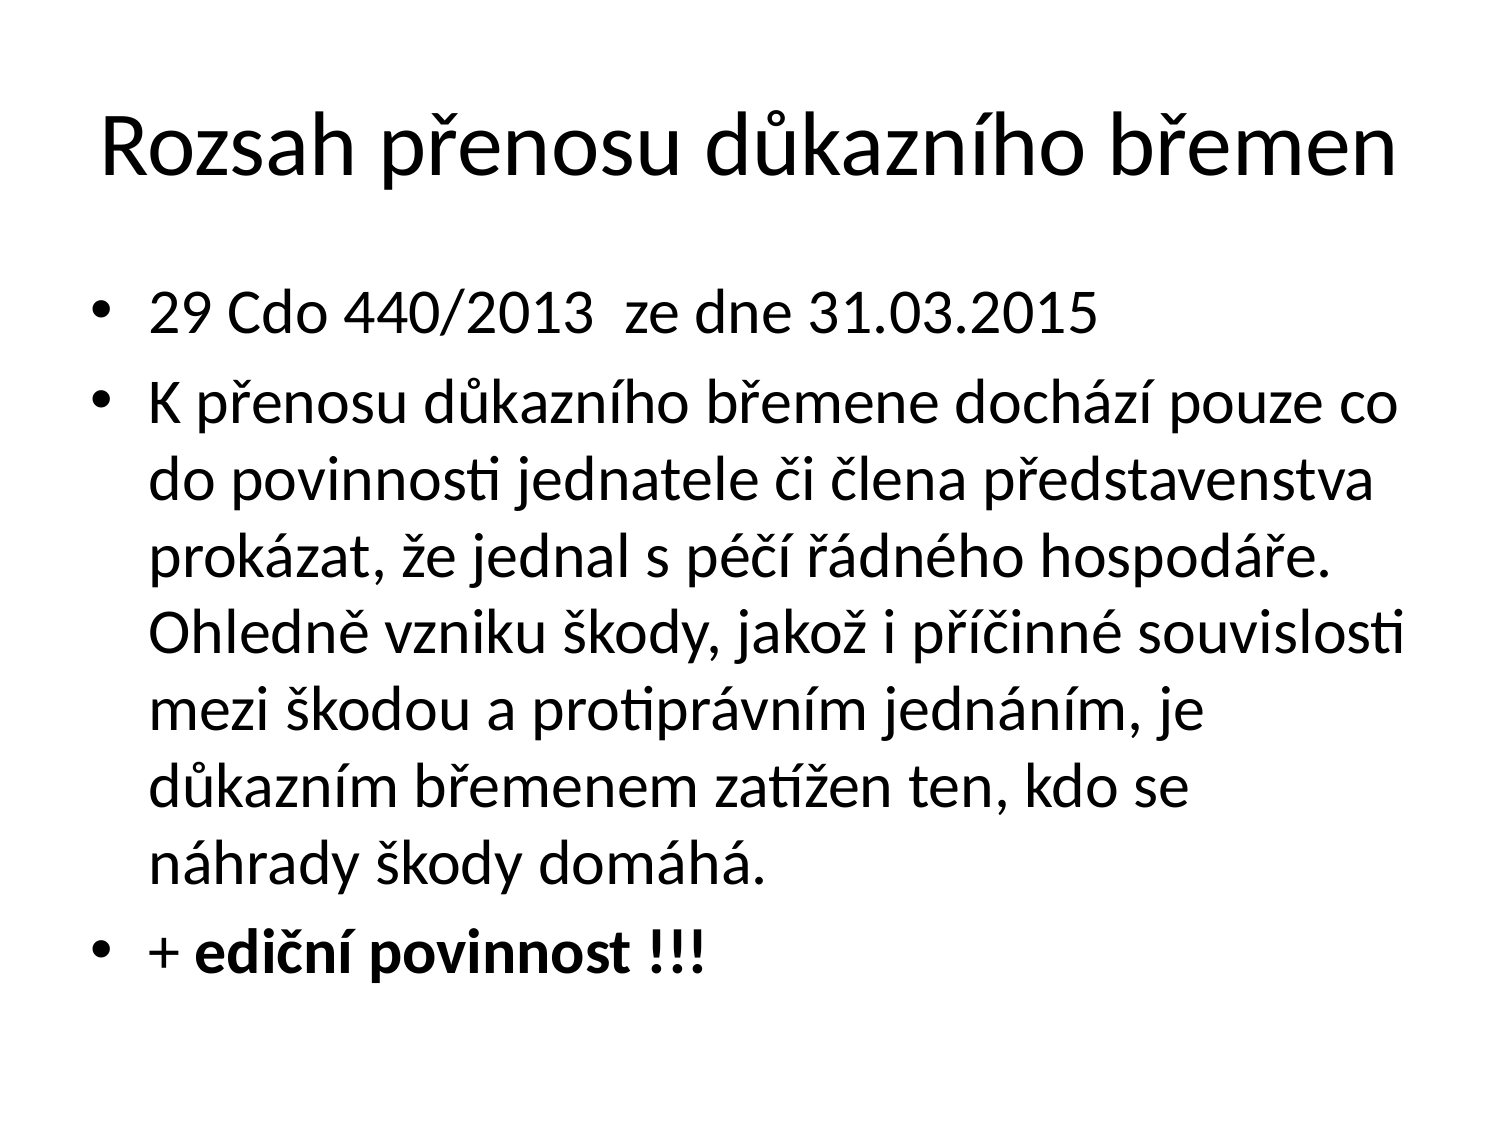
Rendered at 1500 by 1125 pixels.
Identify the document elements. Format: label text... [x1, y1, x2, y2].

list 29 Cdo 440/2013 ze dne 31.03.2015 K přenosu důkazního břemene dochází pouze co do povinnosti jednatele či člena představenstva prokázat, že jednal s péčí řádného hospodáře. Ohledně vzniku škody, jakož i příčinné souvislosti mezi škodou a protiprávním jednáním, je důkazním břemenem zatížen ten, kdo se náhrady škody domáhá. + ediční povinnost !!! [75, 262, 1425, 1005]
title Rozsah přenosu důkazního břemen [75, 45, 1425, 233]
